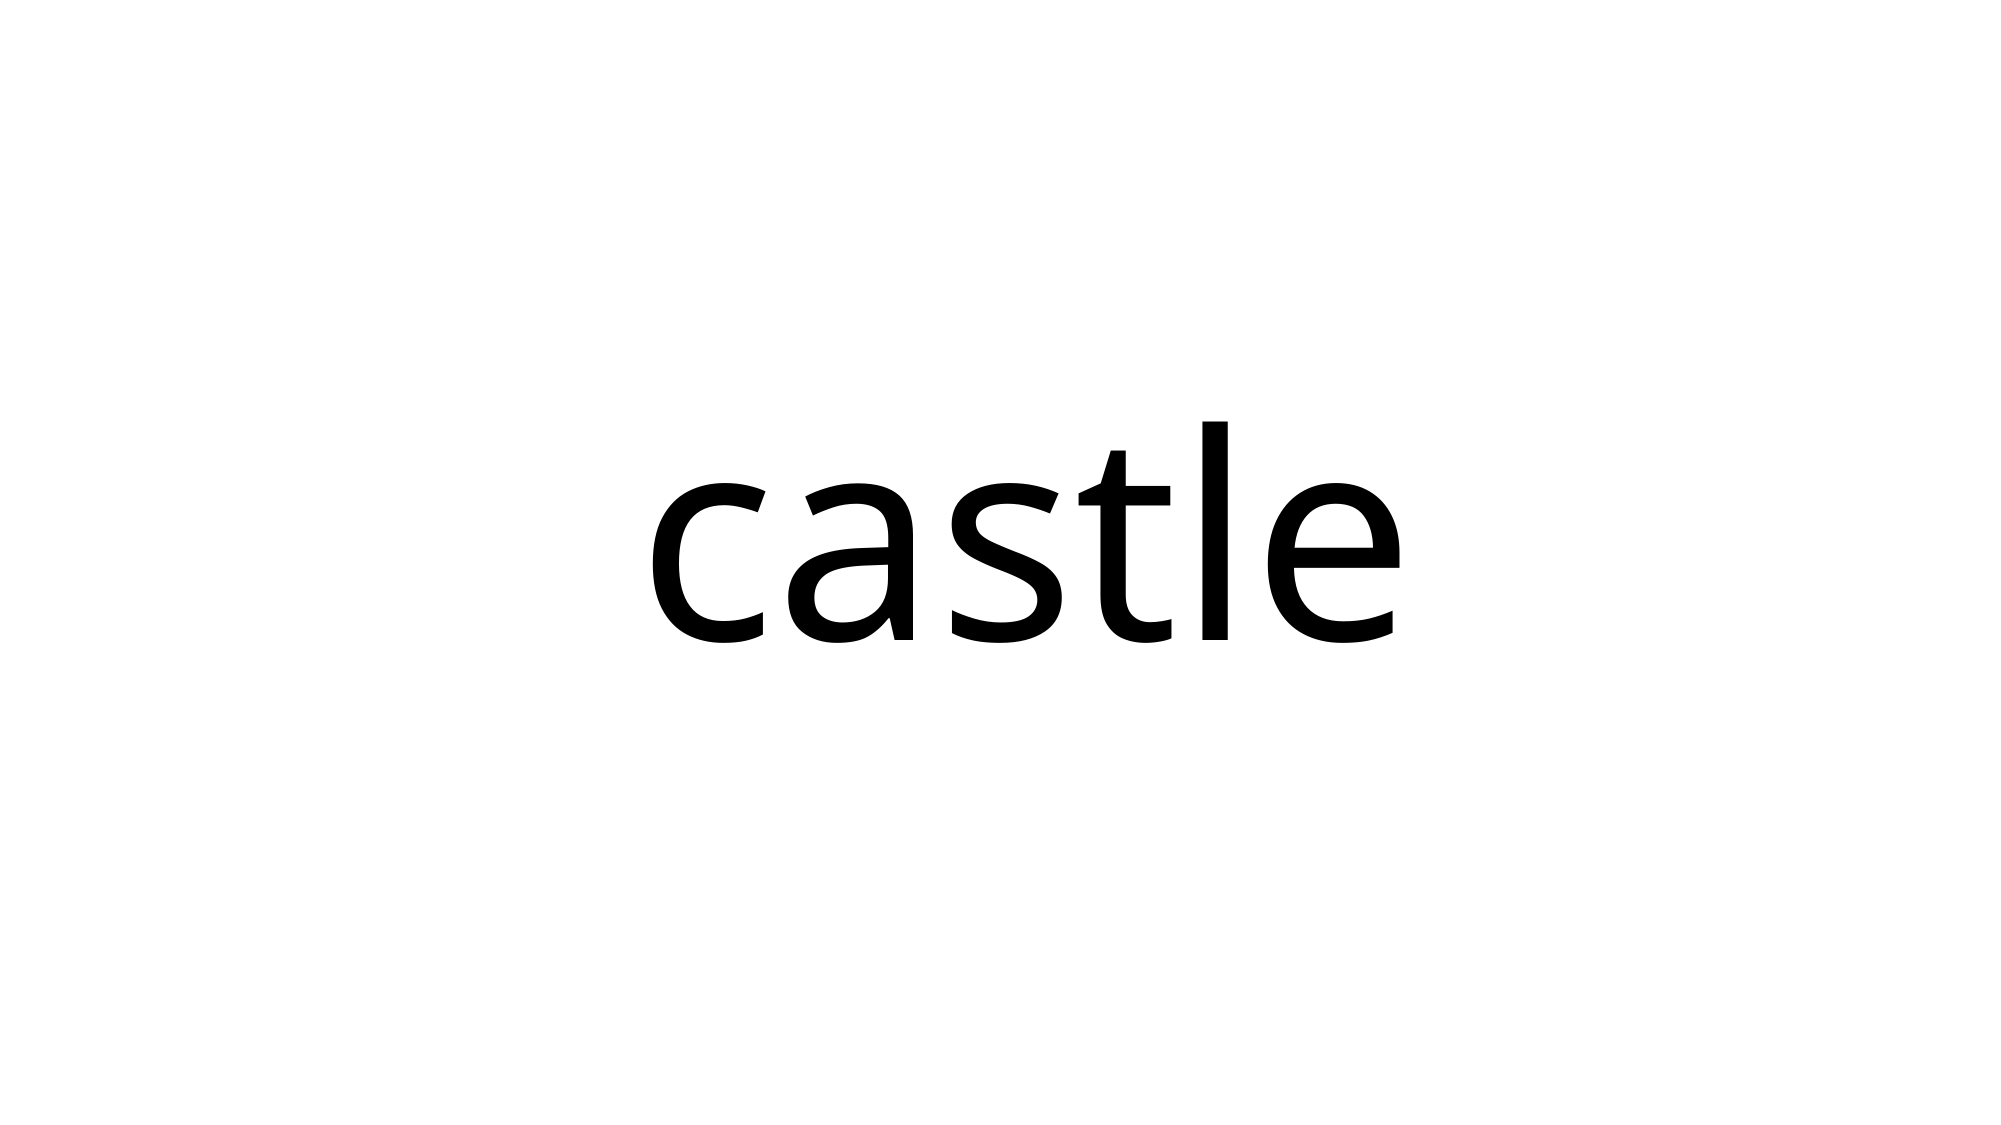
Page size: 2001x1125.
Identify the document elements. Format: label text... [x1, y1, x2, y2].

text_box castle [85, 439, 1968, 657]
